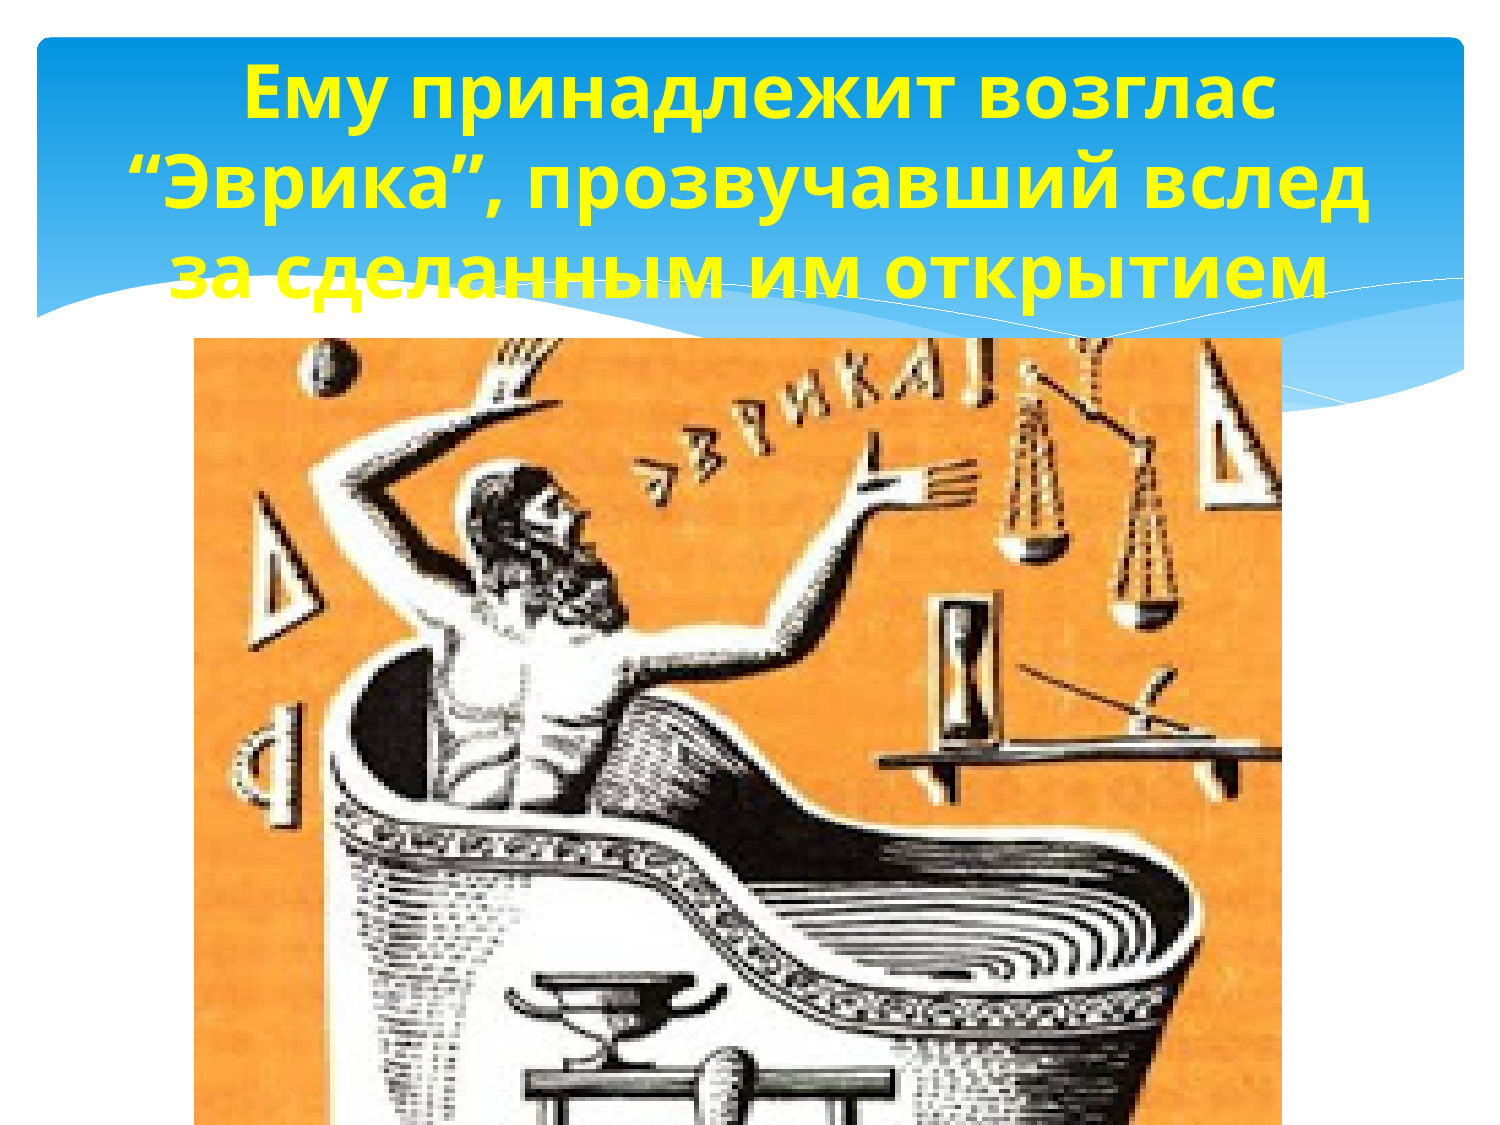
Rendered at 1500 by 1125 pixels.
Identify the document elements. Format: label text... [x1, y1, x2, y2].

picture [194, 337, 1282, 1125]
title Ему принадлежит возглас “Эврика”, прозвучавший вслед за сделанным им открытием [75, 55, 1425, 303]
